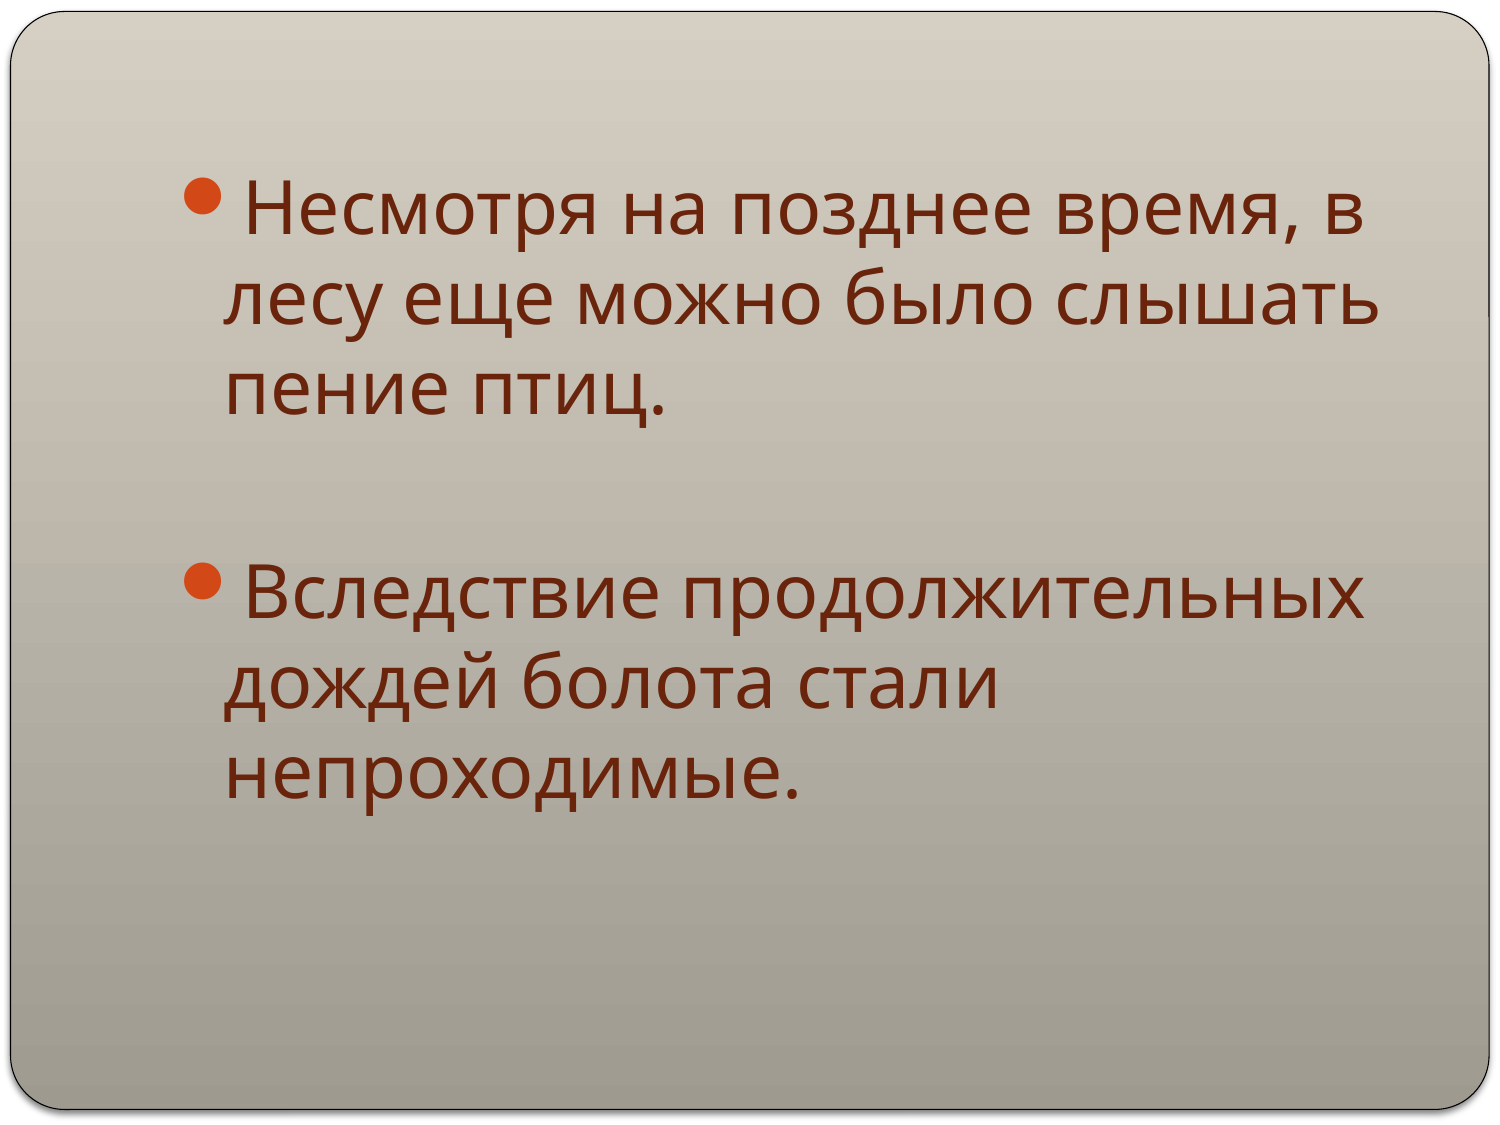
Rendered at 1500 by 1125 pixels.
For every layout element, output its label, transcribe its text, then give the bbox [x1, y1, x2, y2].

list Несмотря на позднее время, в лесу еще можно было слышать пение птиц. Вследствие продолжительных дождей болота стали непроходимые. [164, 152, 1439, 988]
